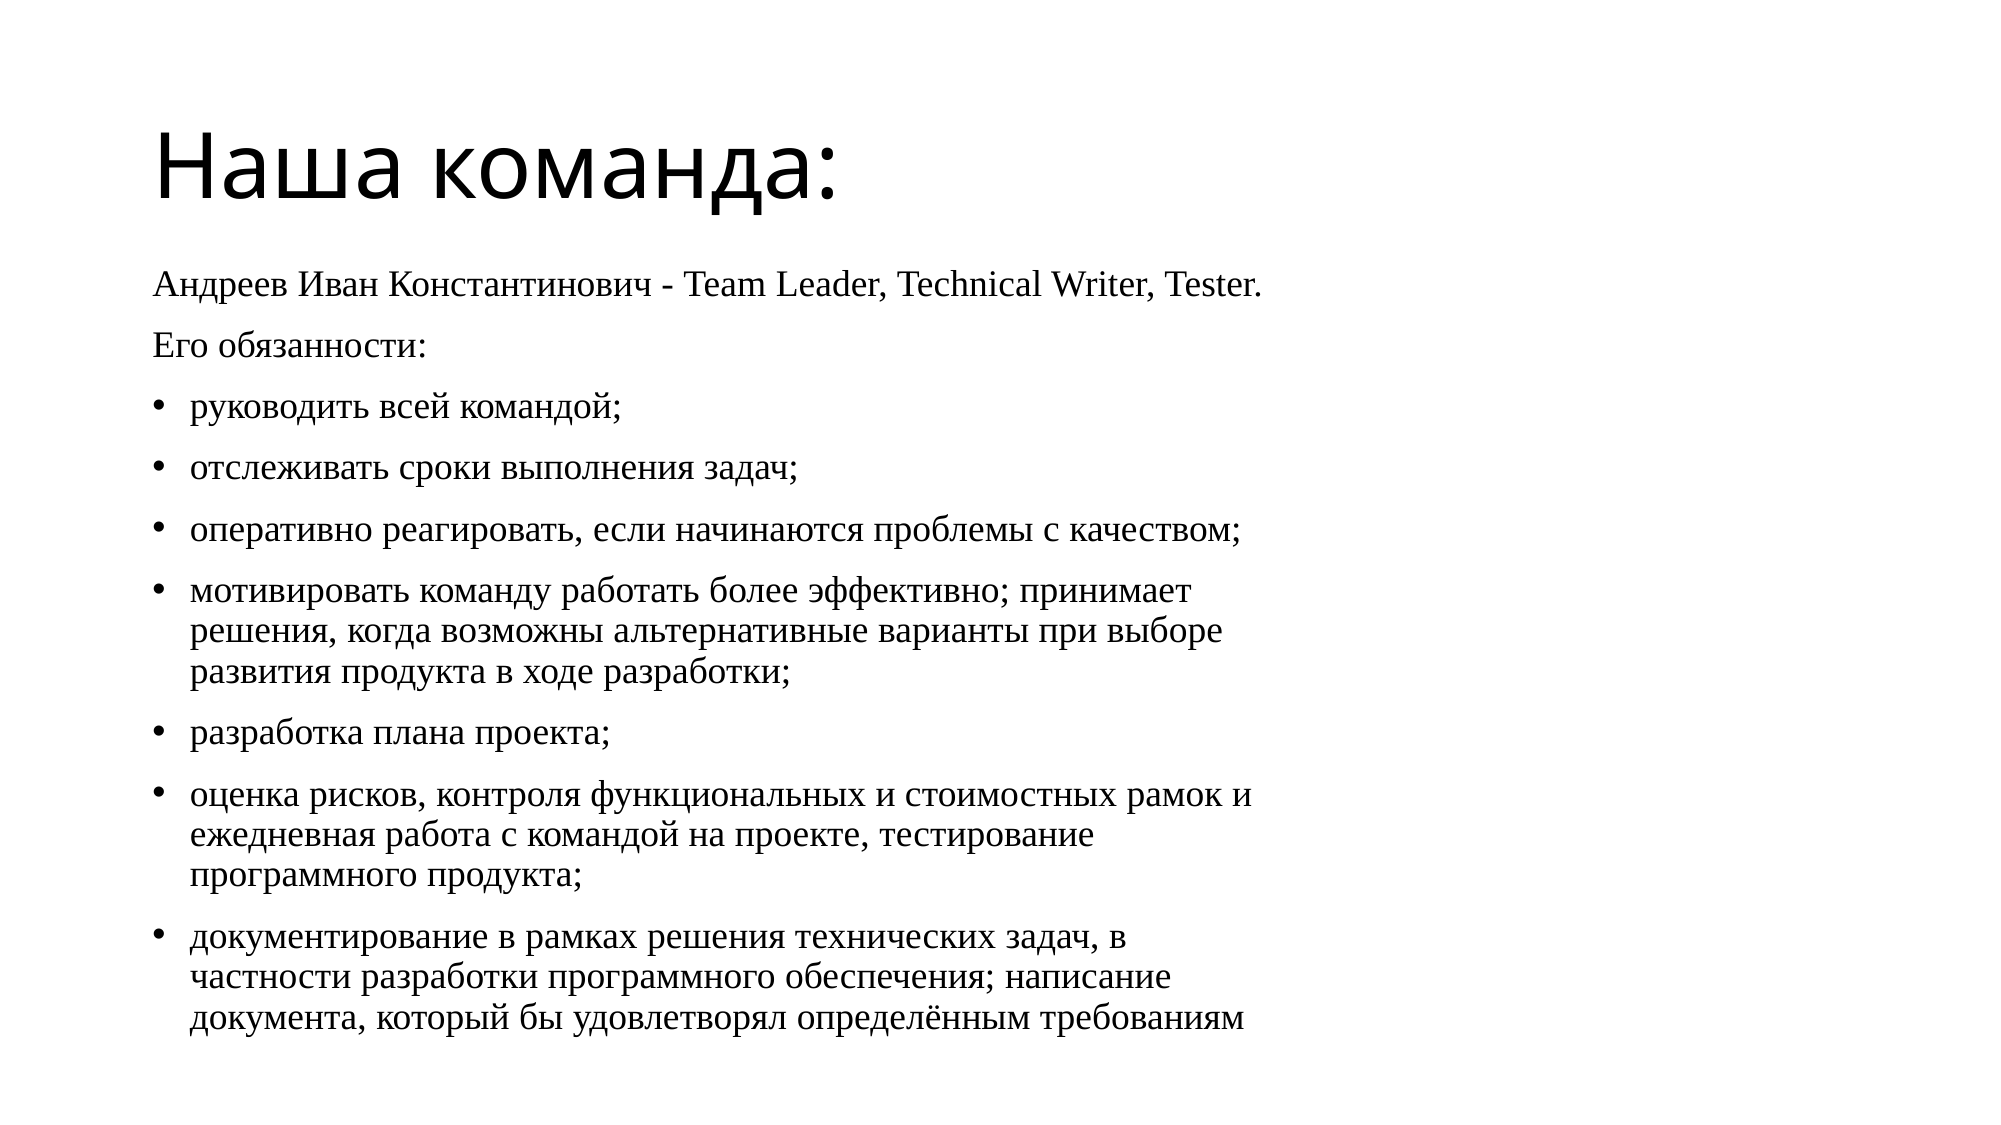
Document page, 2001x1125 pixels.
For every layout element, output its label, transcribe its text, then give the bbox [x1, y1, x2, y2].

list Андреев Иван Константинович - Team Leader, Technical Writer, Tester. Его обязанности: руководить всей командой; отслеживать сроки выполнения задач; оперативно реагировать, если начинаются проблемы с качеством; мотивировать команду работать более эффективно; принимает решения, когда возможны альтернативные варианты при выборе развития продукта в ходе разработки; разработка плана проекта; оценка рисков, контроля функциональных и стоимостных рамок и ежедневная работа с командой на проекте, тестирование программного продукта; документирование в рамках решения технических задач, в частности разработки программного обеспечения; написание документа, который бы удовлетворял определённым требованиям [137, 256, 1301, 1125]
title Наша команда: [137, 59, 1863, 278]
